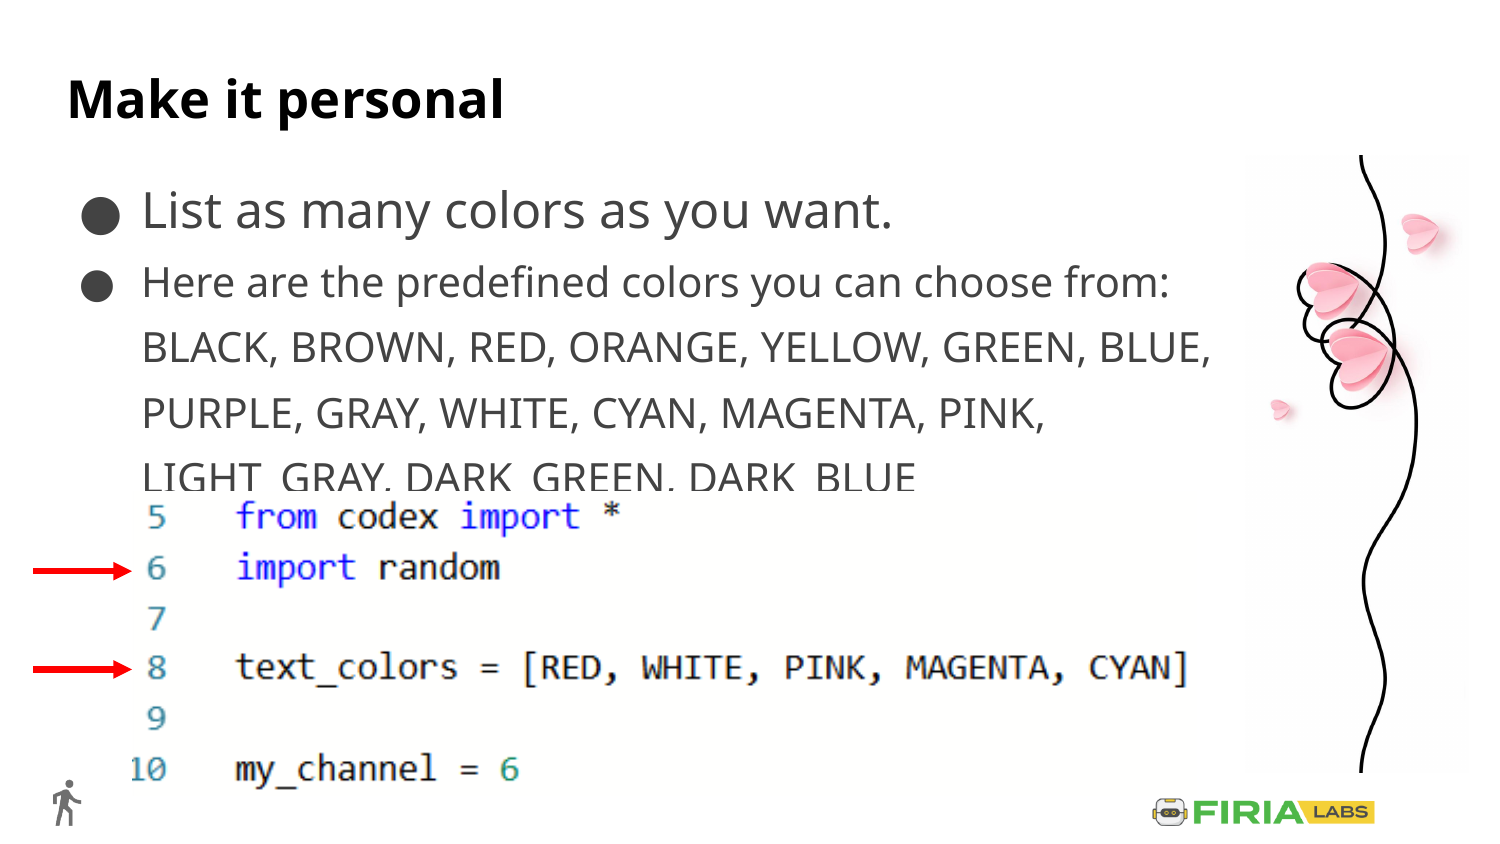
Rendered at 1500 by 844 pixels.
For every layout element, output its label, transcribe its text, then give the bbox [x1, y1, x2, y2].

list List as many colors as you want. Here are the predefined colors you can choose from: BLACK, BROWN, RED, ORANGE, YELLOW, GREEN, BLUE, PURPLE, GRAY, WHITE, CYAN, MAGENTA, PINK, LIGHT_GRAY, DARK_GREEN, DARK_BLUE [51, 150, 1267, 725]
picture [131, 491, 1380, 830]
picture [1245, 155, 1469, 773]
title Make it personal [51, 48, 1449, 151]
picture [41, 772, 88, 830]
